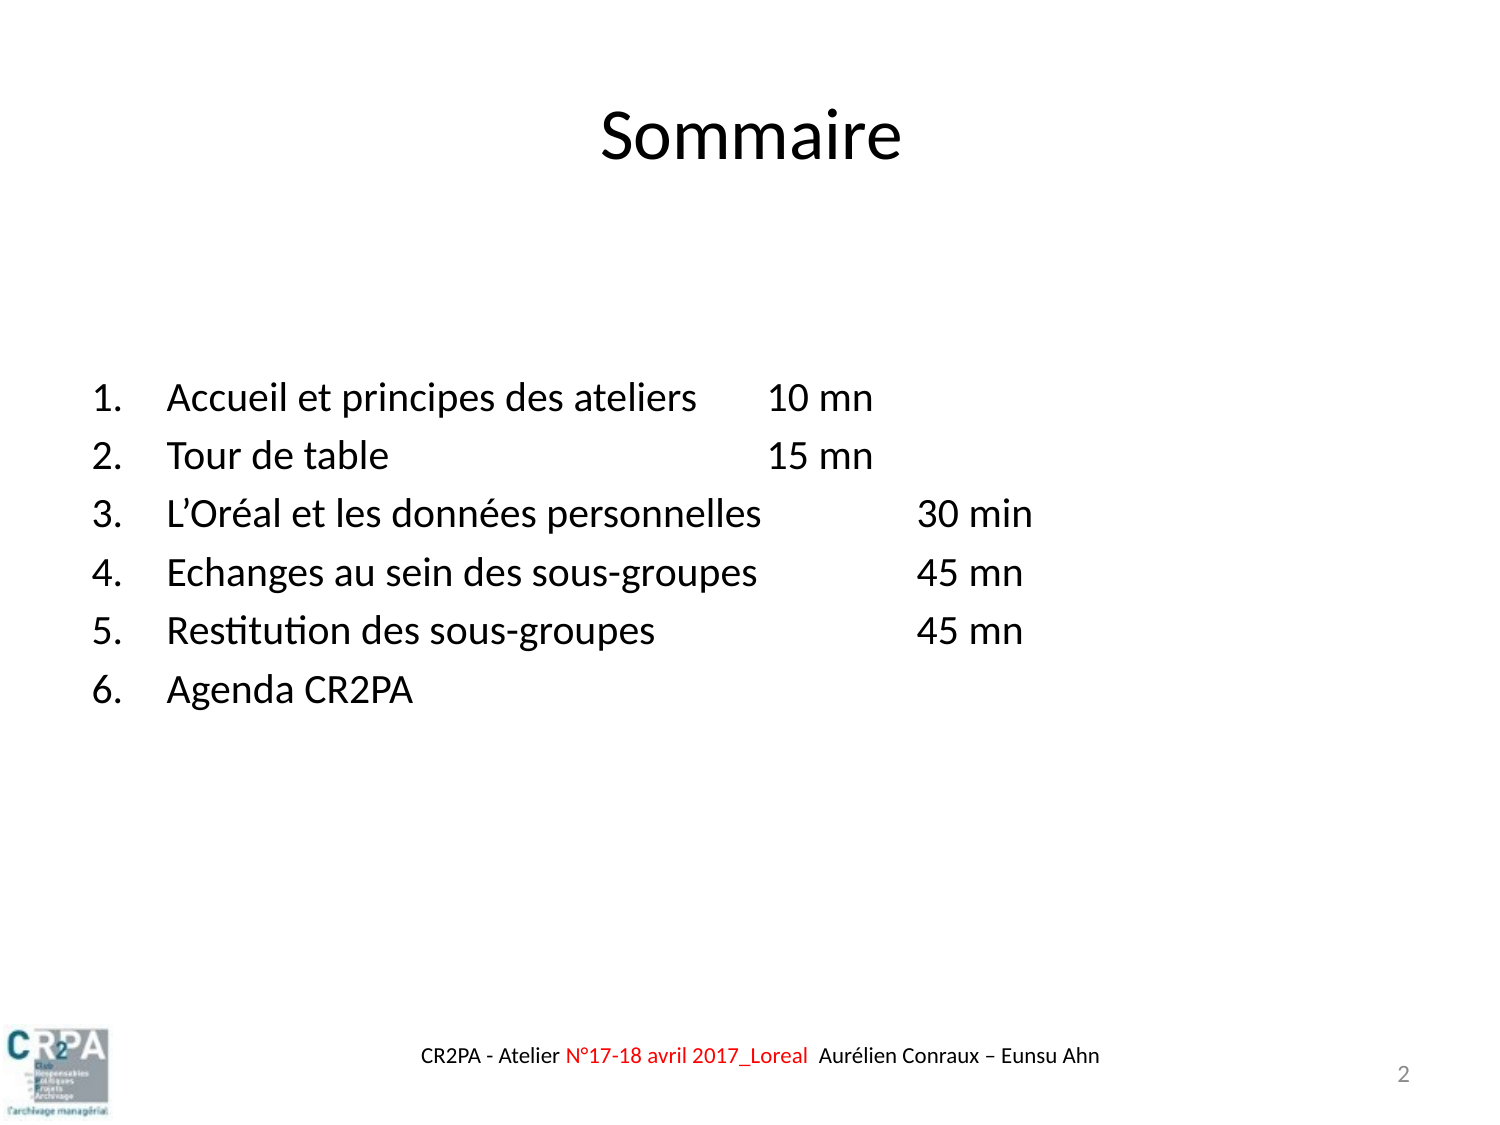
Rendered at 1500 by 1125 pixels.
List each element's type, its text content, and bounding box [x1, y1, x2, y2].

picture [3, 1024, 113, 1121]
footer CR2PA - Atelier N°17-18 avril 2017_Loreal Aurélien Conraux – Eunsu Ahn [181, 1032, 1341, 1113]
title Sommaire [76, 78, 1427, 183]
slide_number 2 [1341, 1042, 1425, 1103]
list Accueil et principes des ateliers 10 mn Tour de table 15 mn L’Oréal et les données personnelles 30 min Echanges au sein des sous-groupes 45 mn Restitution des sous-groupes 45 mn Agenda CR2PA [76, 256, 1427, 909]
